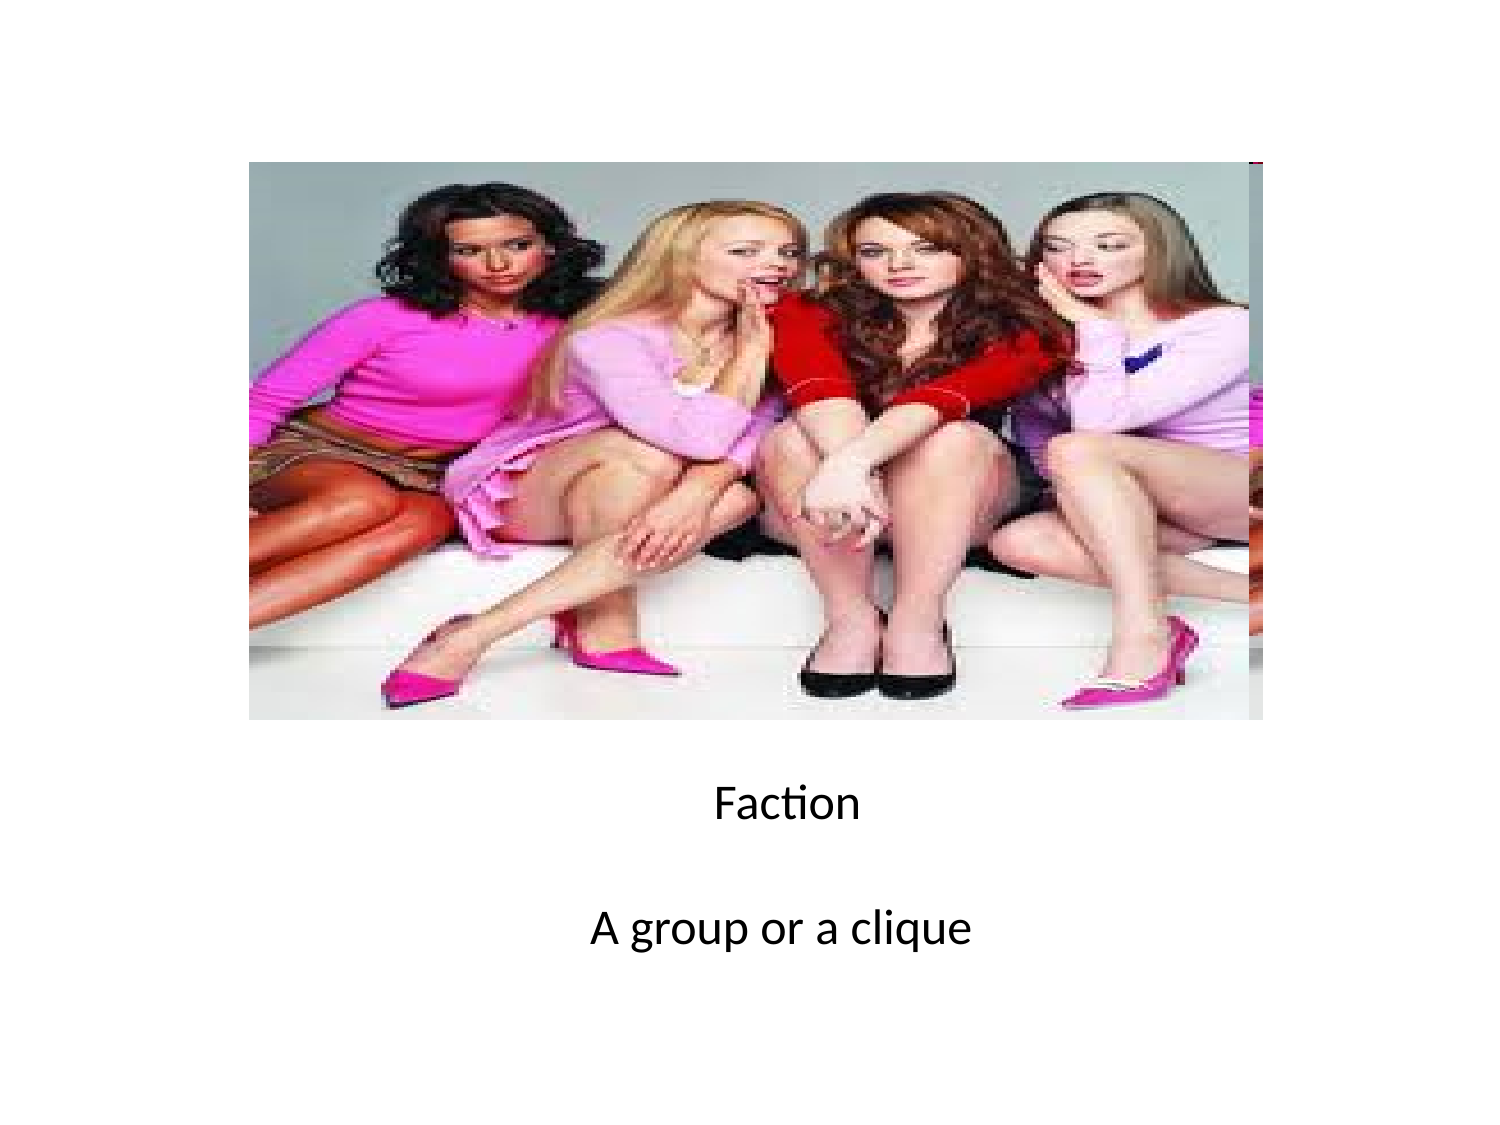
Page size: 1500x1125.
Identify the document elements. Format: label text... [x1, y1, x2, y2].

text_box A group or a clique [425, 887, 1138, 963]
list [249, 162, 1263, 720]
text_box Faction [500, 762, 1075, 838]
